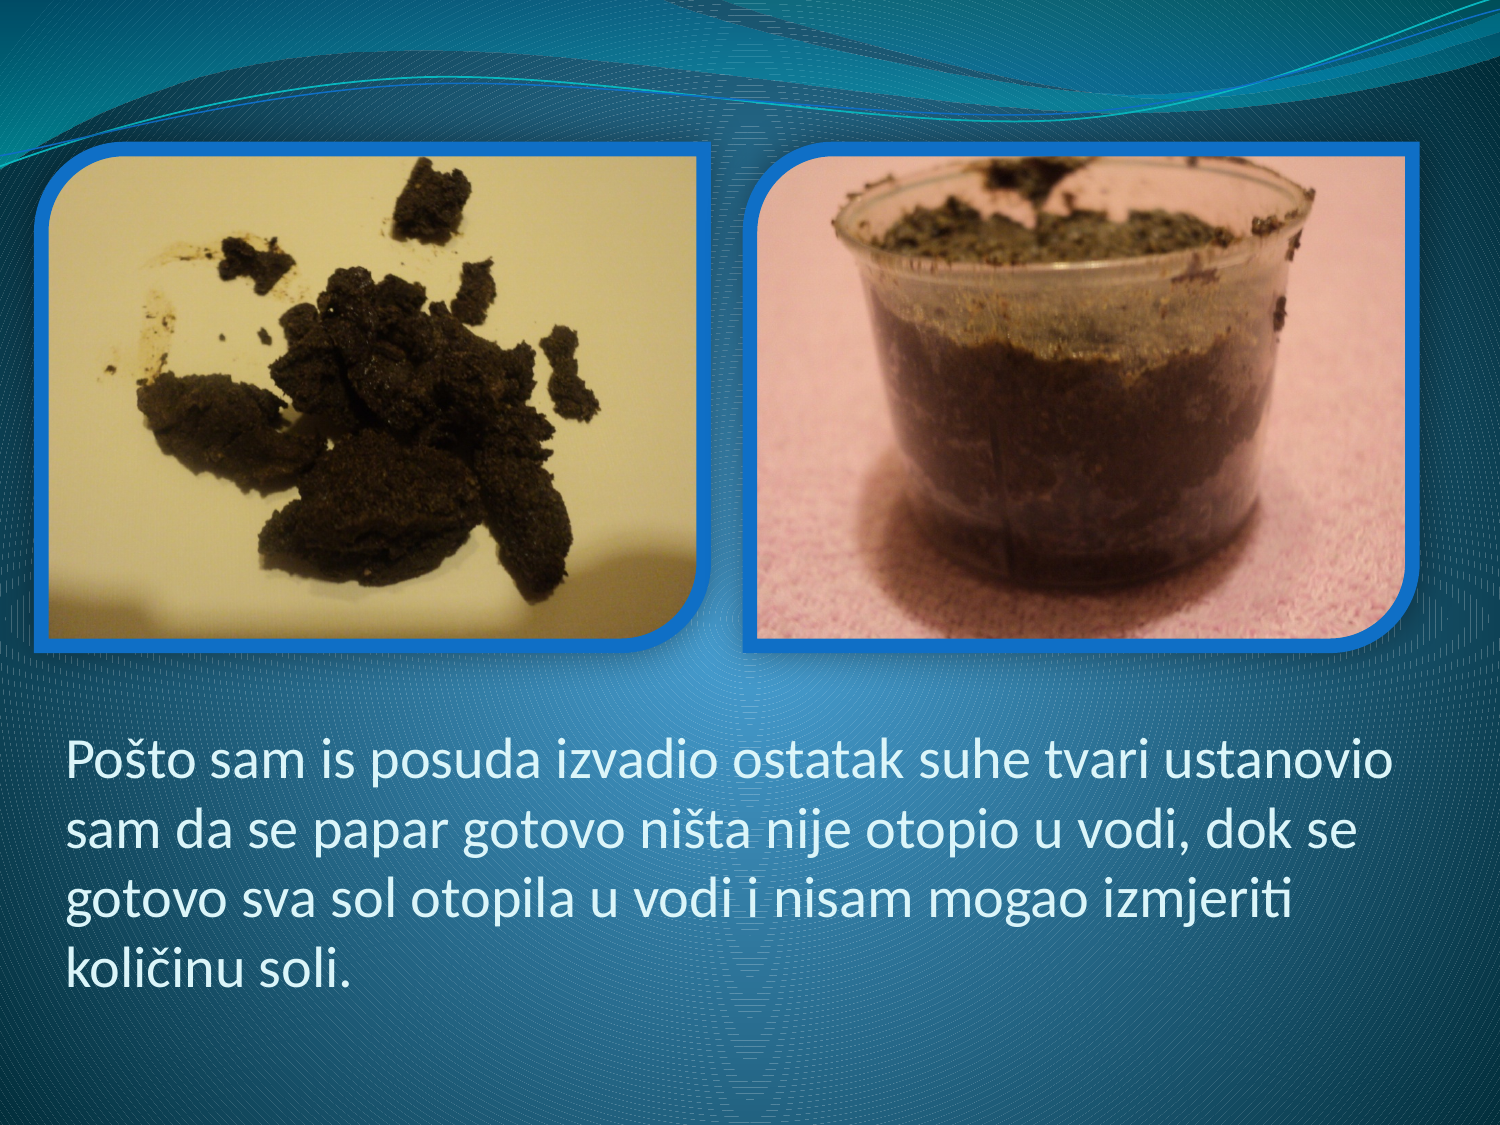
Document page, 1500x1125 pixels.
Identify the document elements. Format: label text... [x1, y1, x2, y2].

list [749, 148, 1413, 647]
title Pošto sam is posuda izvadio ostatak suhe tvari ustanovio sam da se papar gotovo ništa nije otopio u vodi, dok se gotovo sva sol otopila u vodi i nisam mogao izmjeriti količinu soli. [64, 668, 1415, 1000]
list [40, 148, 704, 647]
